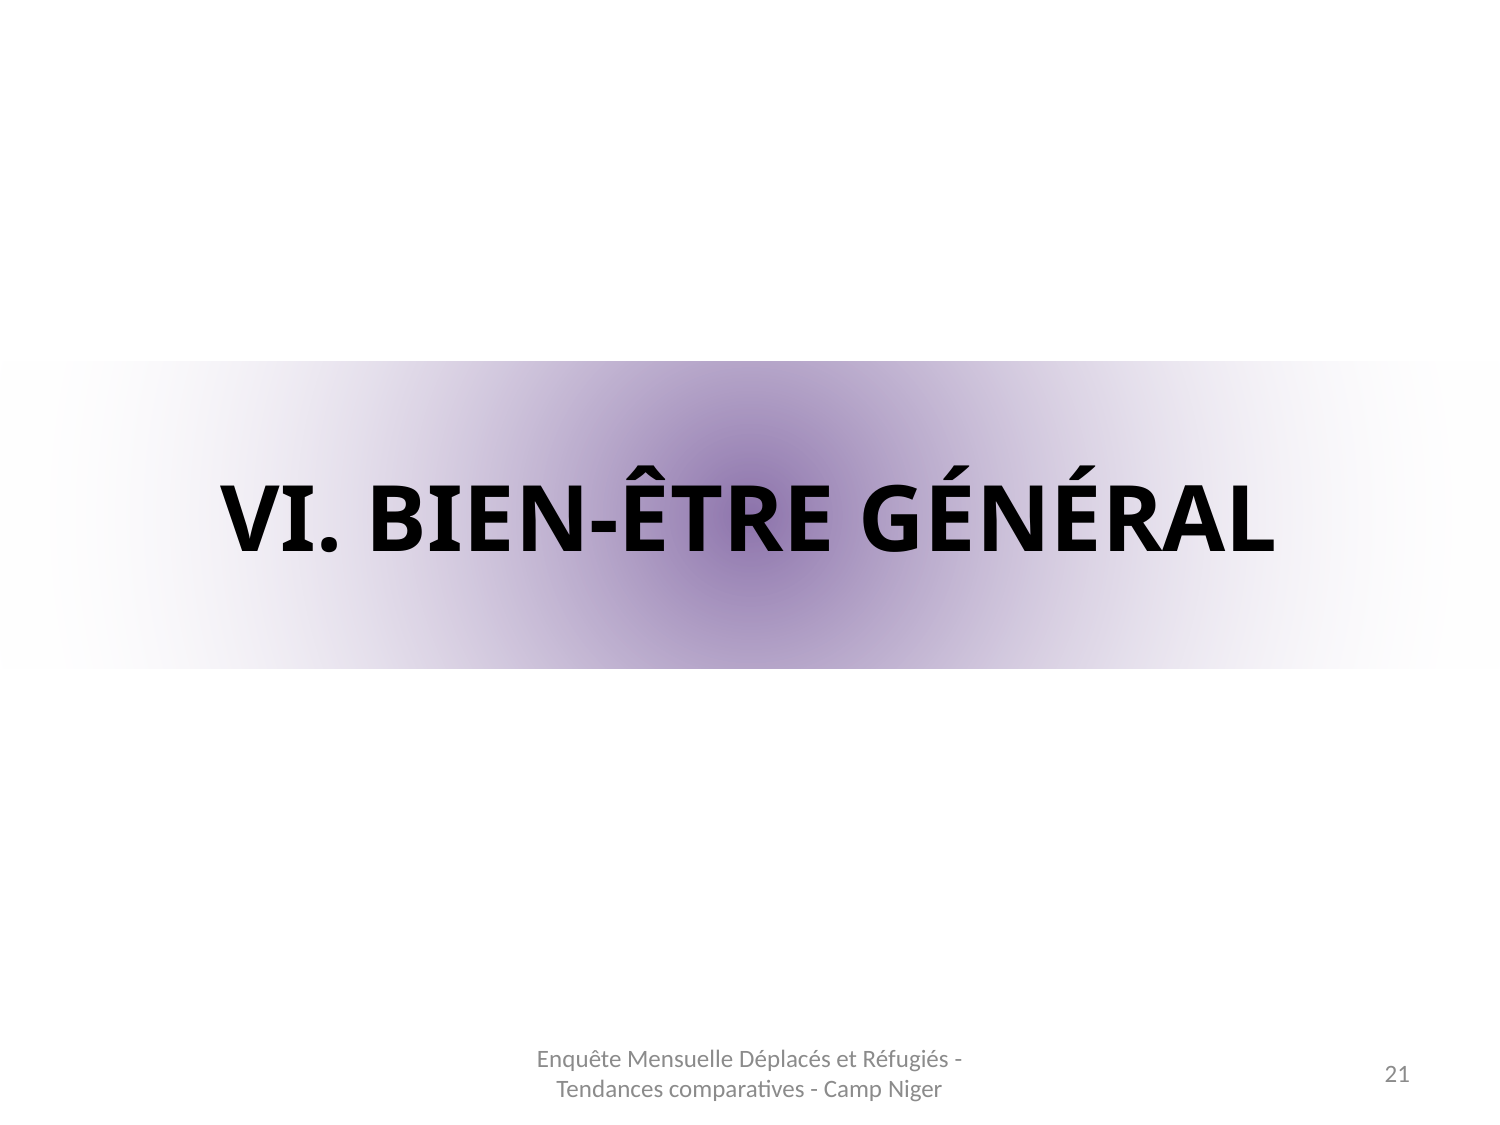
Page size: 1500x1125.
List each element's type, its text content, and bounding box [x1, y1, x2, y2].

slide_number 21 [1074, 1042, 1425, 1103]
footer Enquête Mensuelle Déplacés et Réfugiés - Tendances comparatives - Camp Niger [512, 1042, 988, 1103]
title VI. BIEN-ÊTRE GÉNÉRAL [0, 360, 1500, 671]
